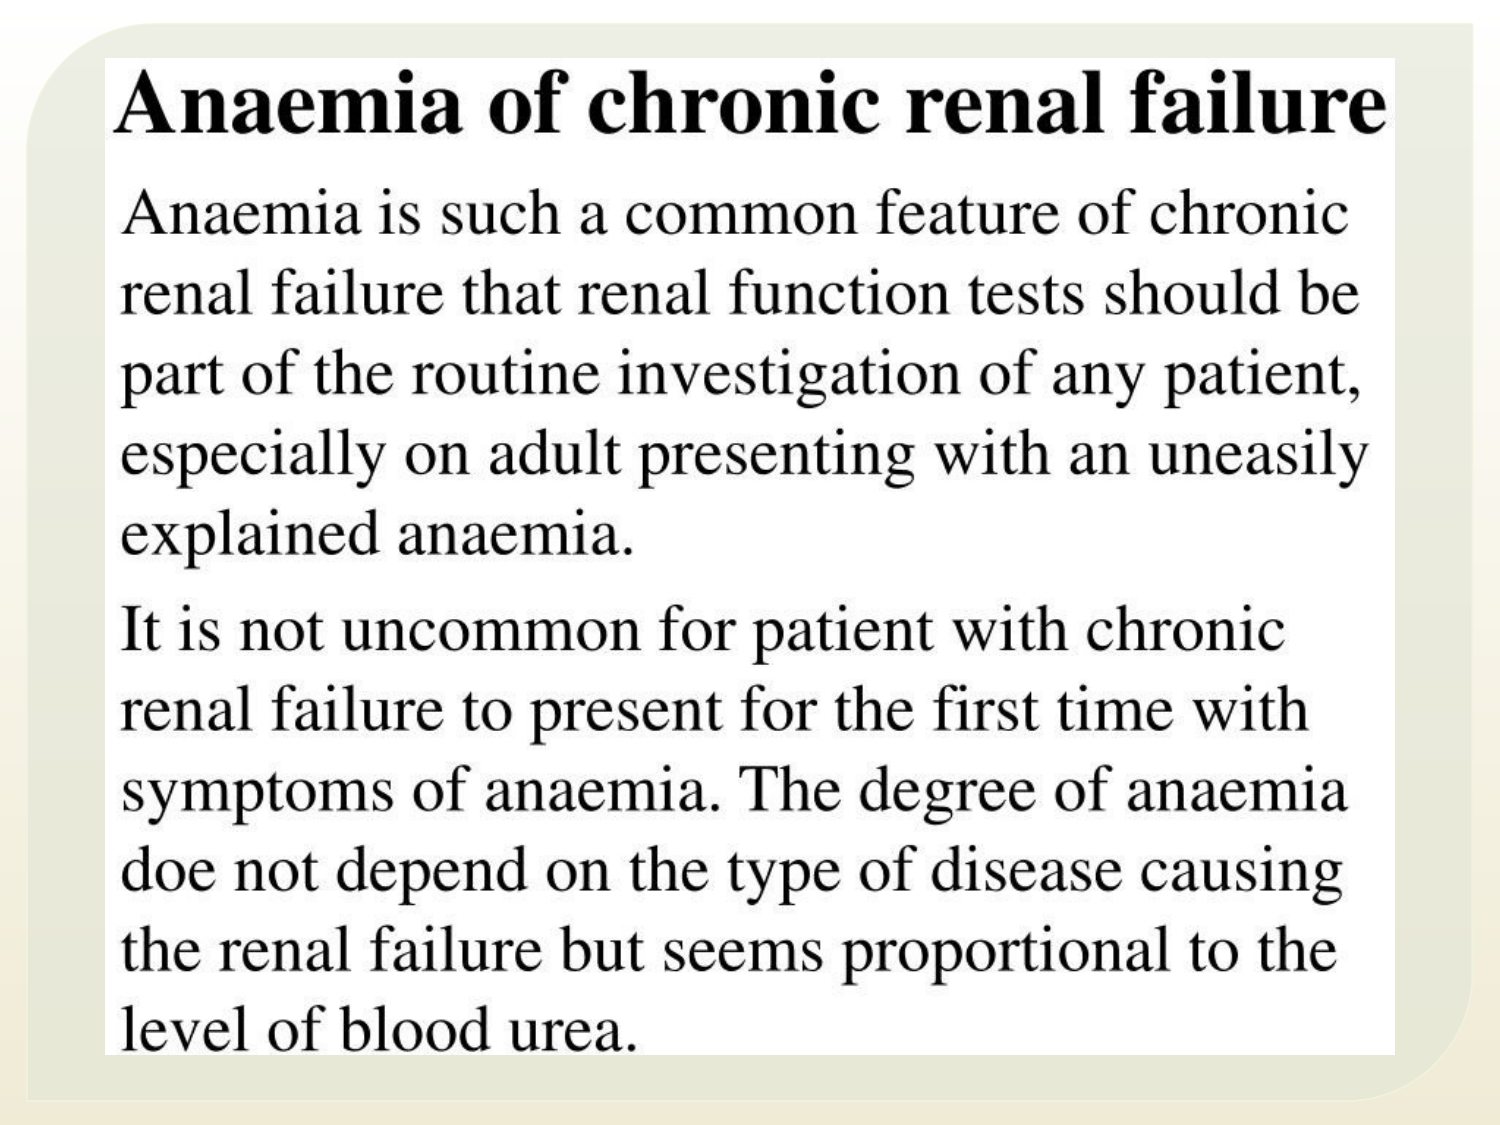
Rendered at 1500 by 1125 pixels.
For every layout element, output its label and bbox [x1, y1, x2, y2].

picture [105, 58, 1395, 1055]
